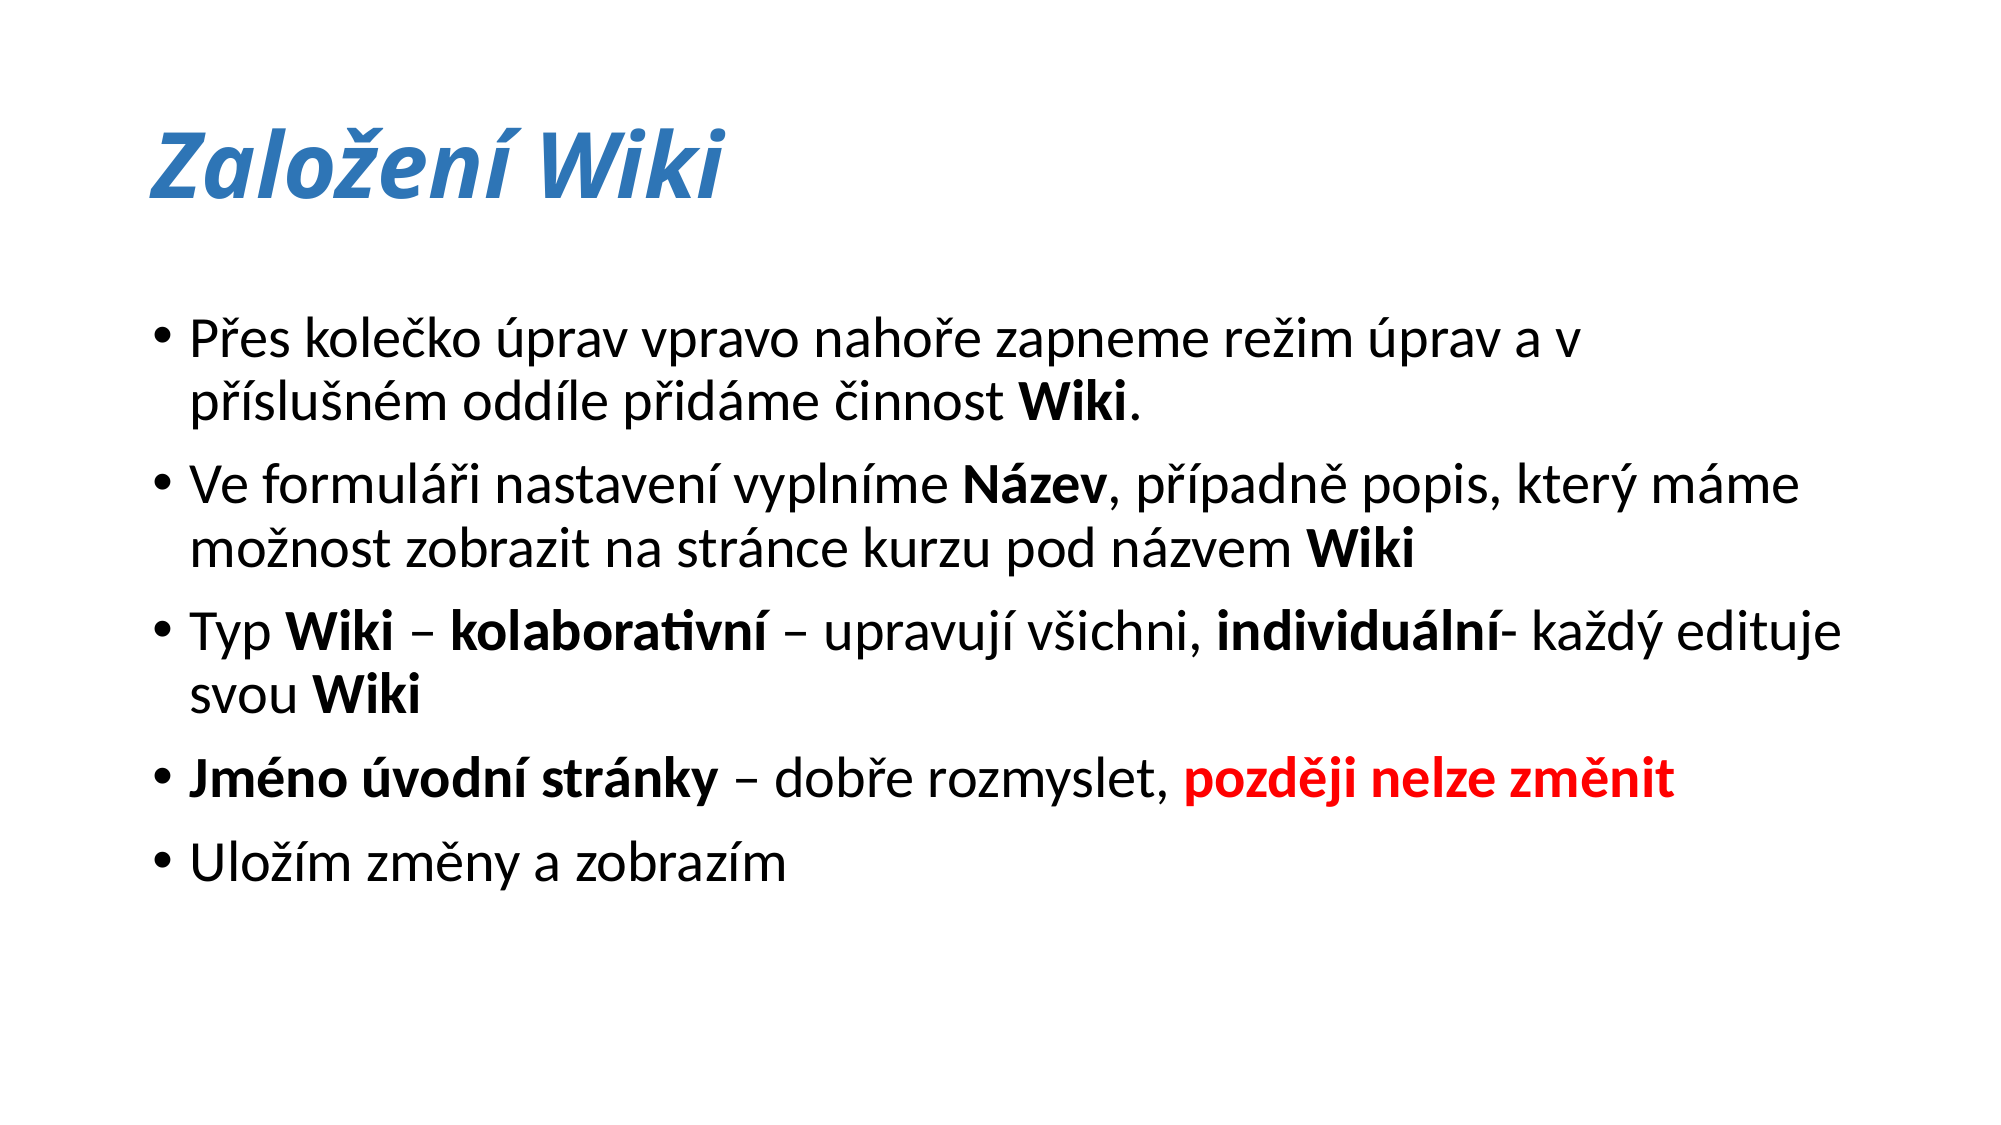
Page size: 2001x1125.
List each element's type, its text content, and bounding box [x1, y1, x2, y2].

title Založení Wiki [137, 59, 1863, 278]
list Přes kolečko úprav vpravo nahoře zapneme režim úprav a v příslušném oddíle přidáme činnost Wiki. Ve formuláři nastavení vyplníme Název, případně popis, který máme možnost zobrazit na stránce kurzu pod názvem Wiki Typ Wiki – kolaborativní – upravují všichni, individuální- každý edituje svou Wiki Jméno úvodní stránky – dobře rozmyslet, později nelze změnit Uložím změny a zobrazím [137, 299, 1863, 1014]
